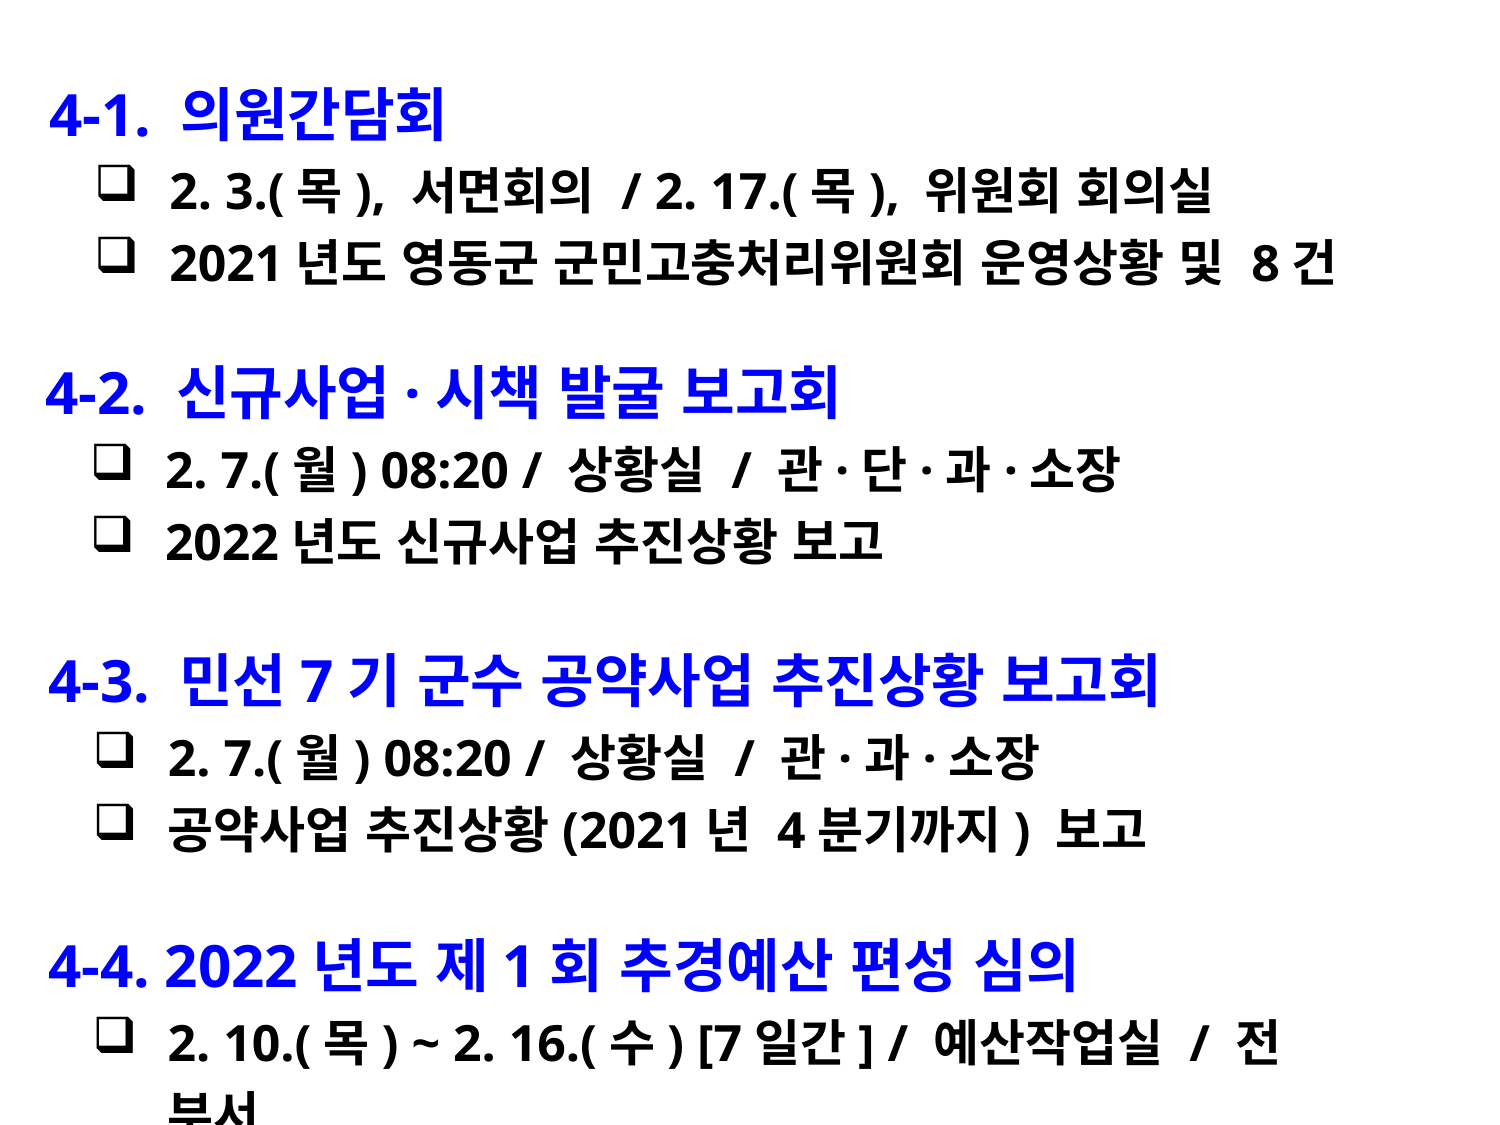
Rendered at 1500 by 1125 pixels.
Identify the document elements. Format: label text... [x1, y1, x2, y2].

text_box 4-4. 2022년도 제1회 추경예산 편성 심의 2. 10.(목) ~ 2. 16.(수) [7일간] / 예산작업실 / 전 부서 [2, 908, 1400, 1125]
text_box 4-3. 민선7기 군수 공약사업 추진상황 보고회 2. 7.(월) 08:20 / 상황실 / 관·과·소장 공약사업 추진상황(2021년 4분기까지) 보고 [2, 531, 1500, 894]
text_box 4-1. 의원간담회 2. 3.(목), 서면회의 / 2. 17.(목), 위원회 회의실 2021년도 영동군 군민고충처리위원회 운영상황 및 8건 [4, 0, 1500, 243]
text_box 4-2. 신규사업·시책 발굴 보고회 2. 7.(월) 08:20 / 상황실 / 관·단·과·소장 2022년도 신규사업 추진상황 보고 [0, 243, 1500, 492]
